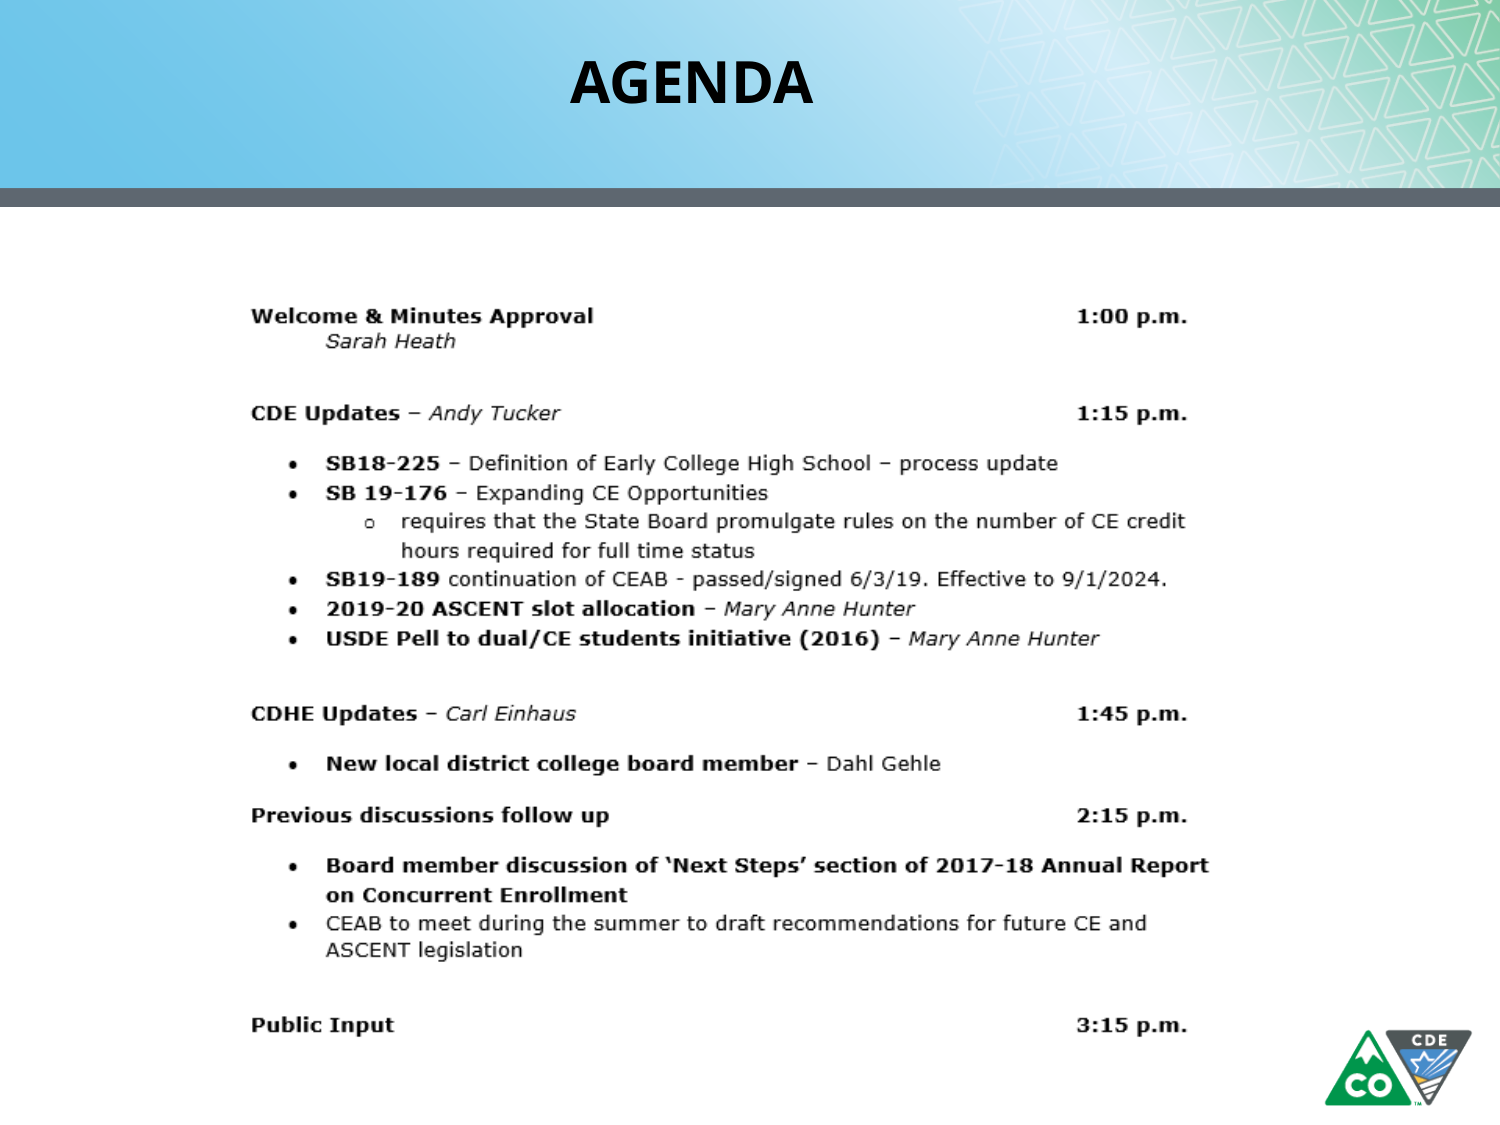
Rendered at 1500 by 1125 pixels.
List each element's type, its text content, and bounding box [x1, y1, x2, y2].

picture [237, 289, 1225, 1048]
title AGENDA [45, 45, 1339, 162]
picture [0, 0, 1500, 207]
picture [1312, 1021, 1482, 1113]
